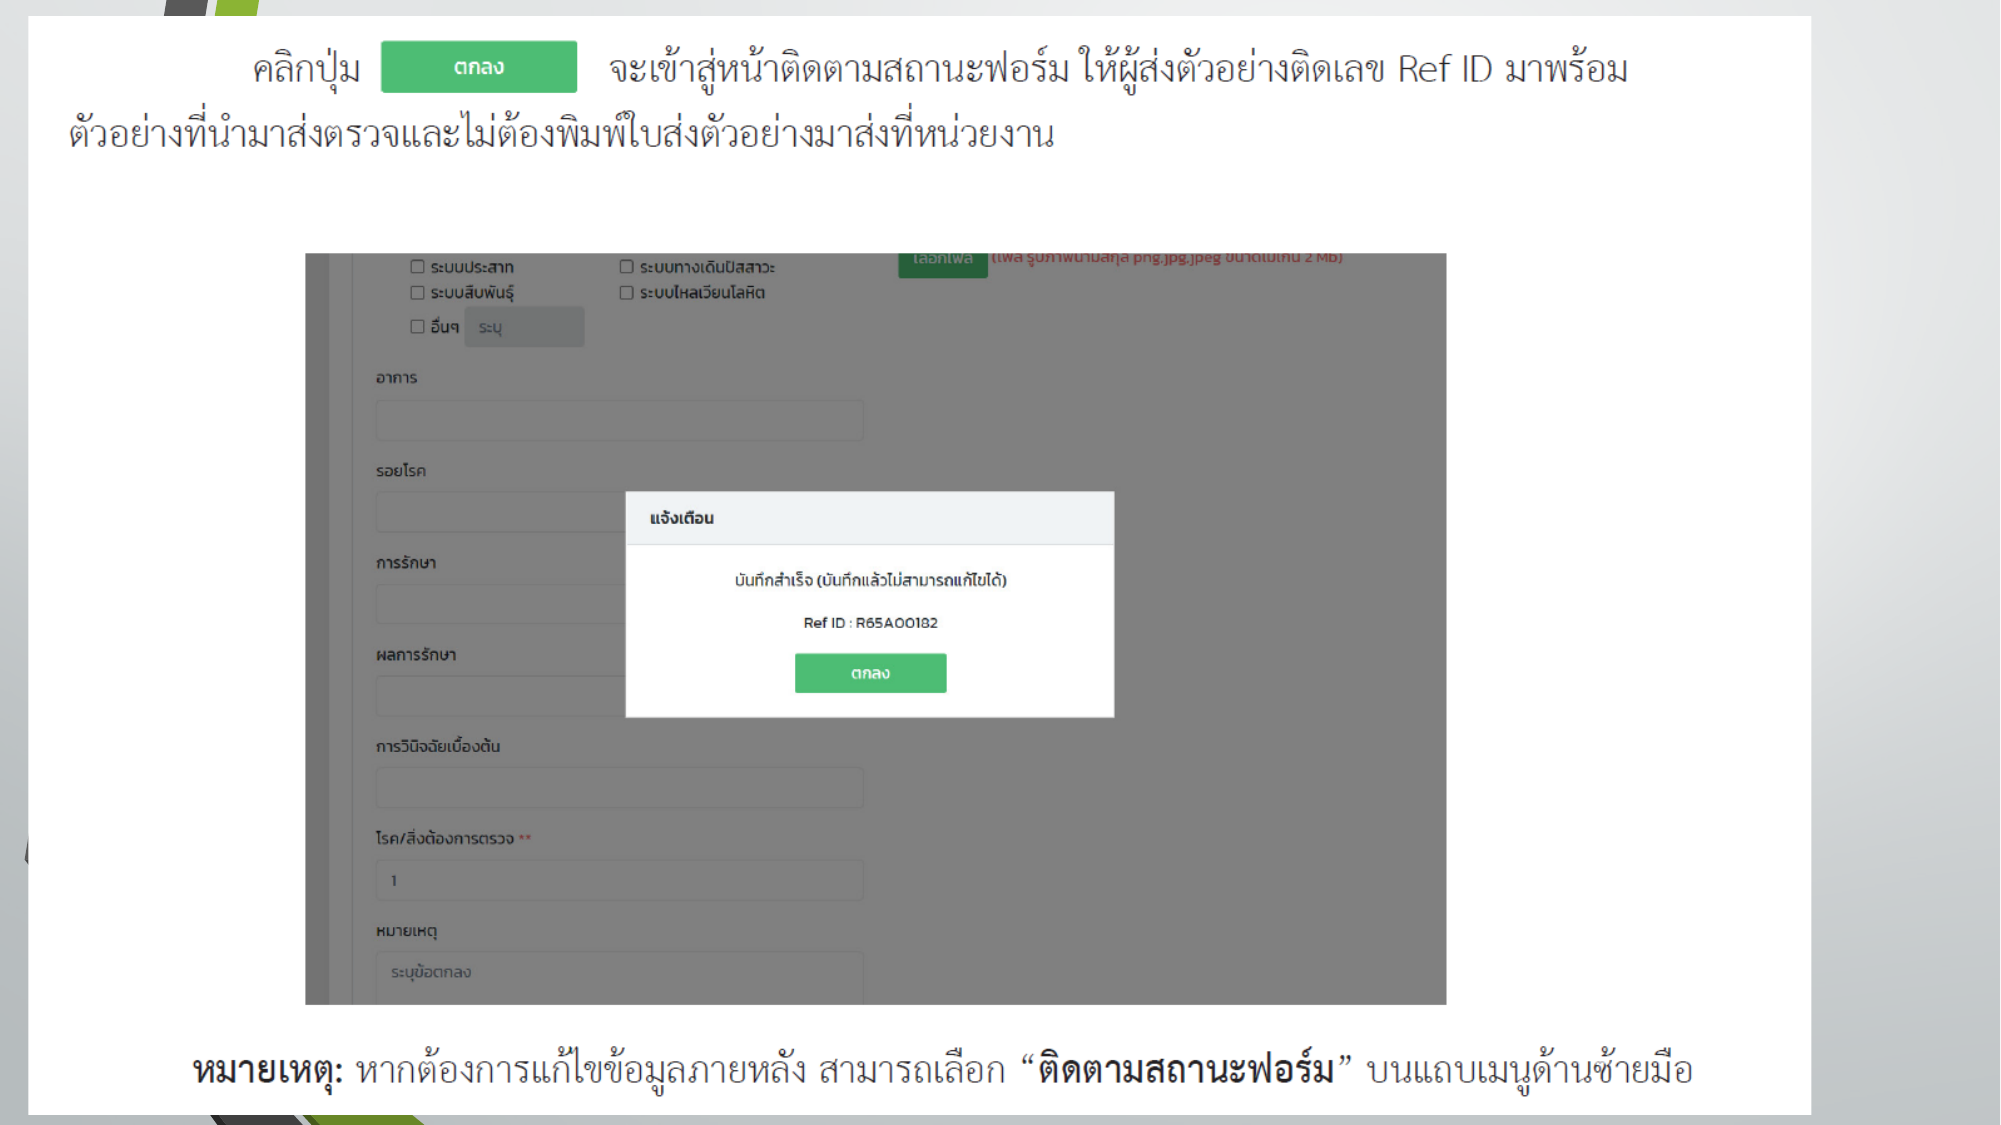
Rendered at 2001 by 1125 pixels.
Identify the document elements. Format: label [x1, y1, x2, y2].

picture [28, 16, 1812, 1115]
